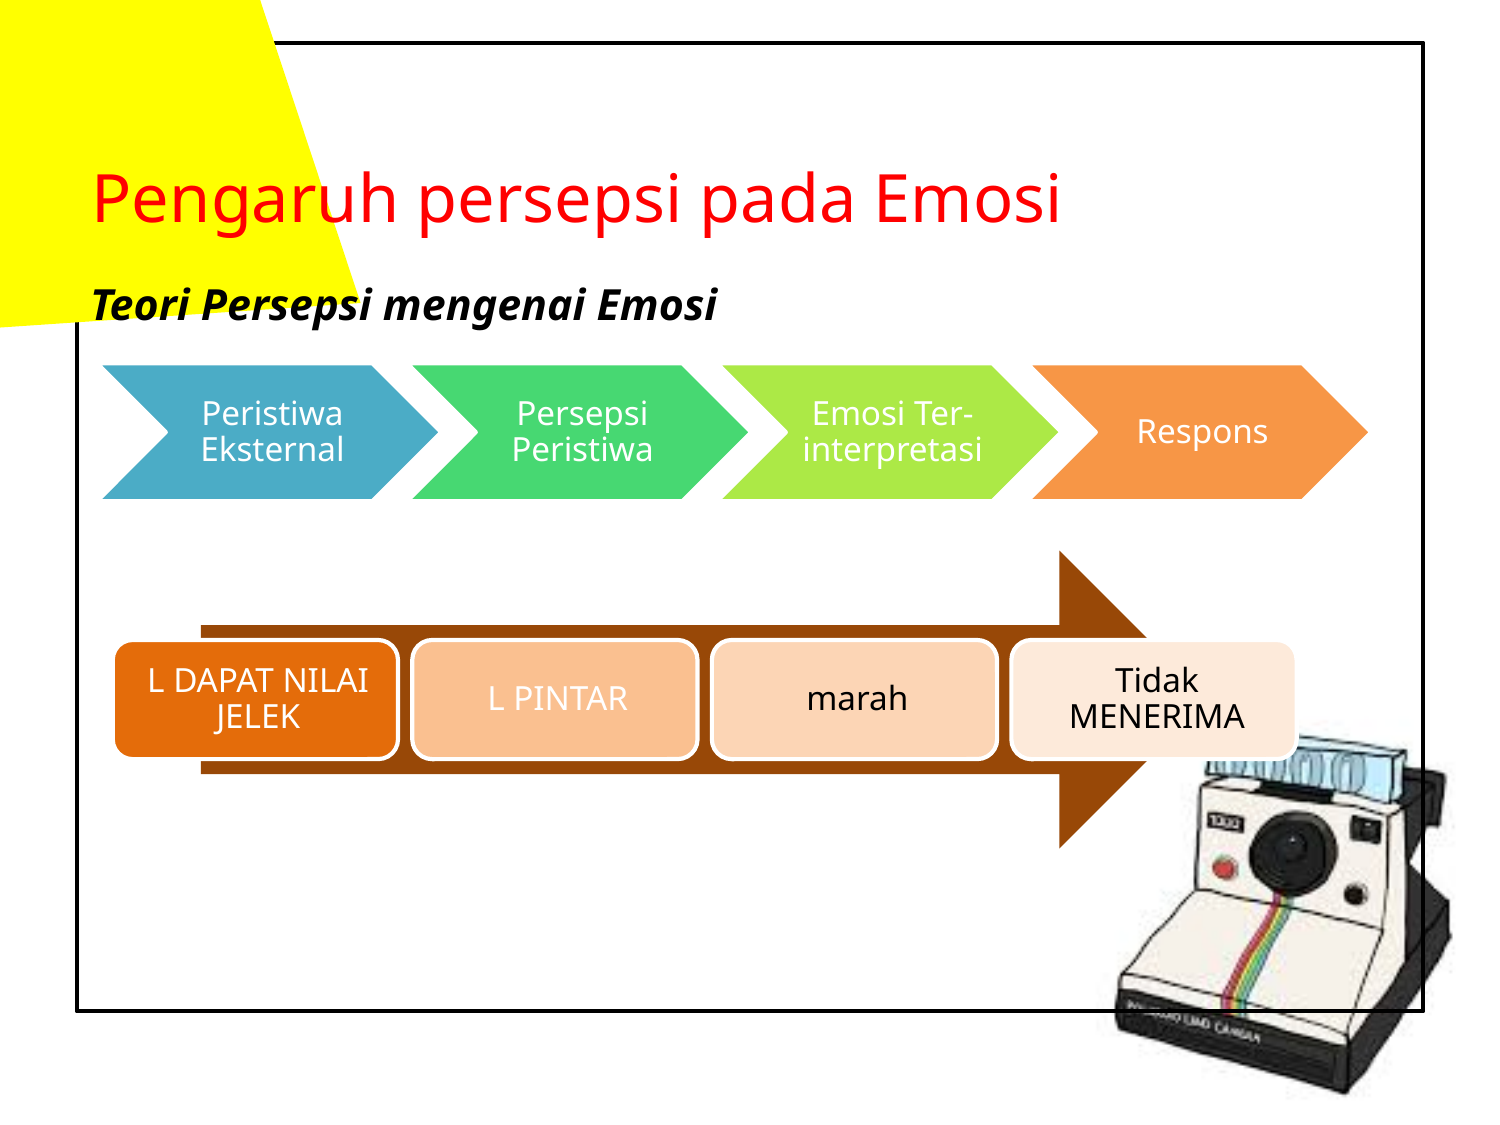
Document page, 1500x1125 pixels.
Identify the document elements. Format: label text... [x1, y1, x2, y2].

picture [992, 679, 1421, 1009]
list Teori Persepsi mengenai Emosi [75, 231, 738, 337]
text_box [111, 550, 1298, 849]
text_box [95, 248, 1373, 616]
picture [992, 679, 1495, 1121]
title Pengaruh persepsi pada Emosi [76, 137, 1427, 254]
